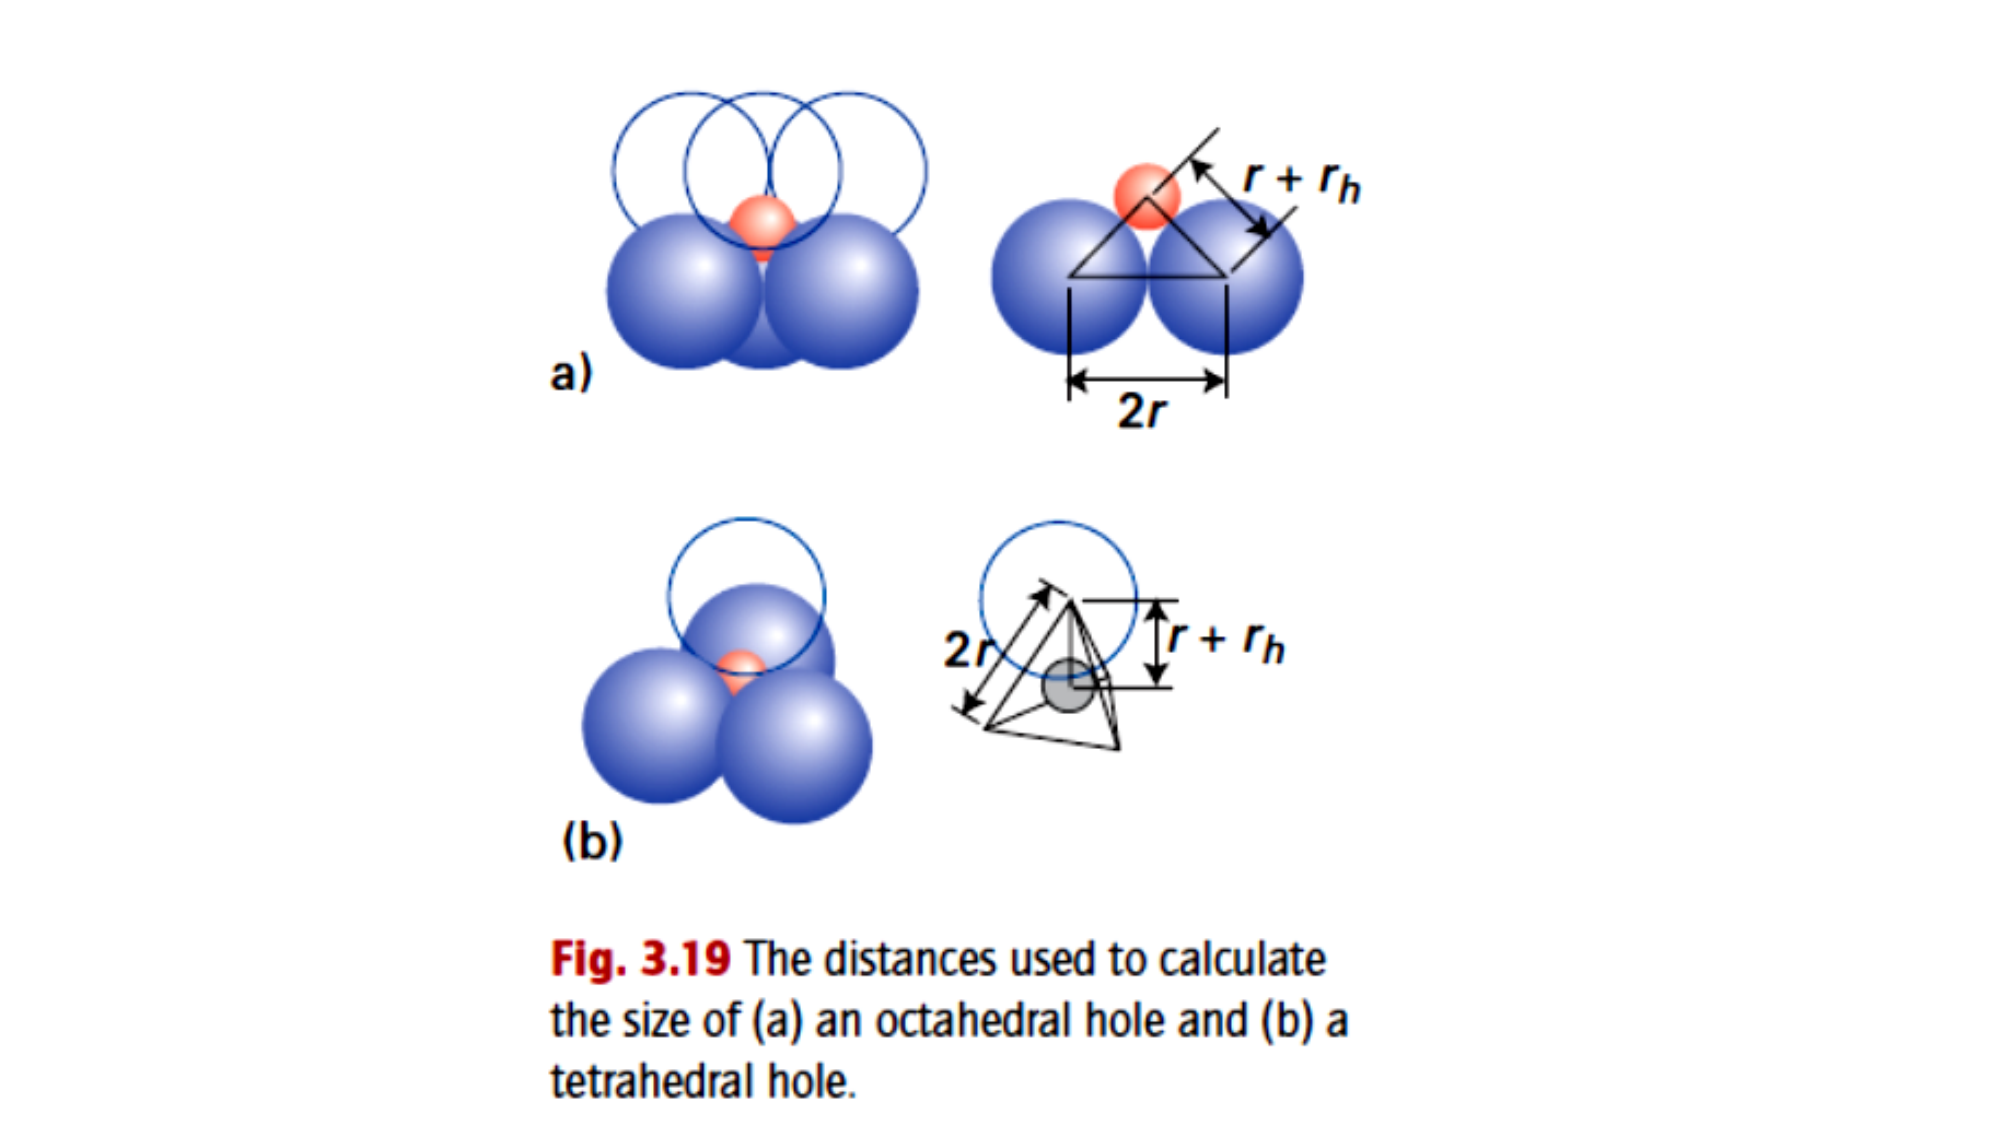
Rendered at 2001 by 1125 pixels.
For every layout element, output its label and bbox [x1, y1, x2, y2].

picture [512, 0, 1408, 1125]
